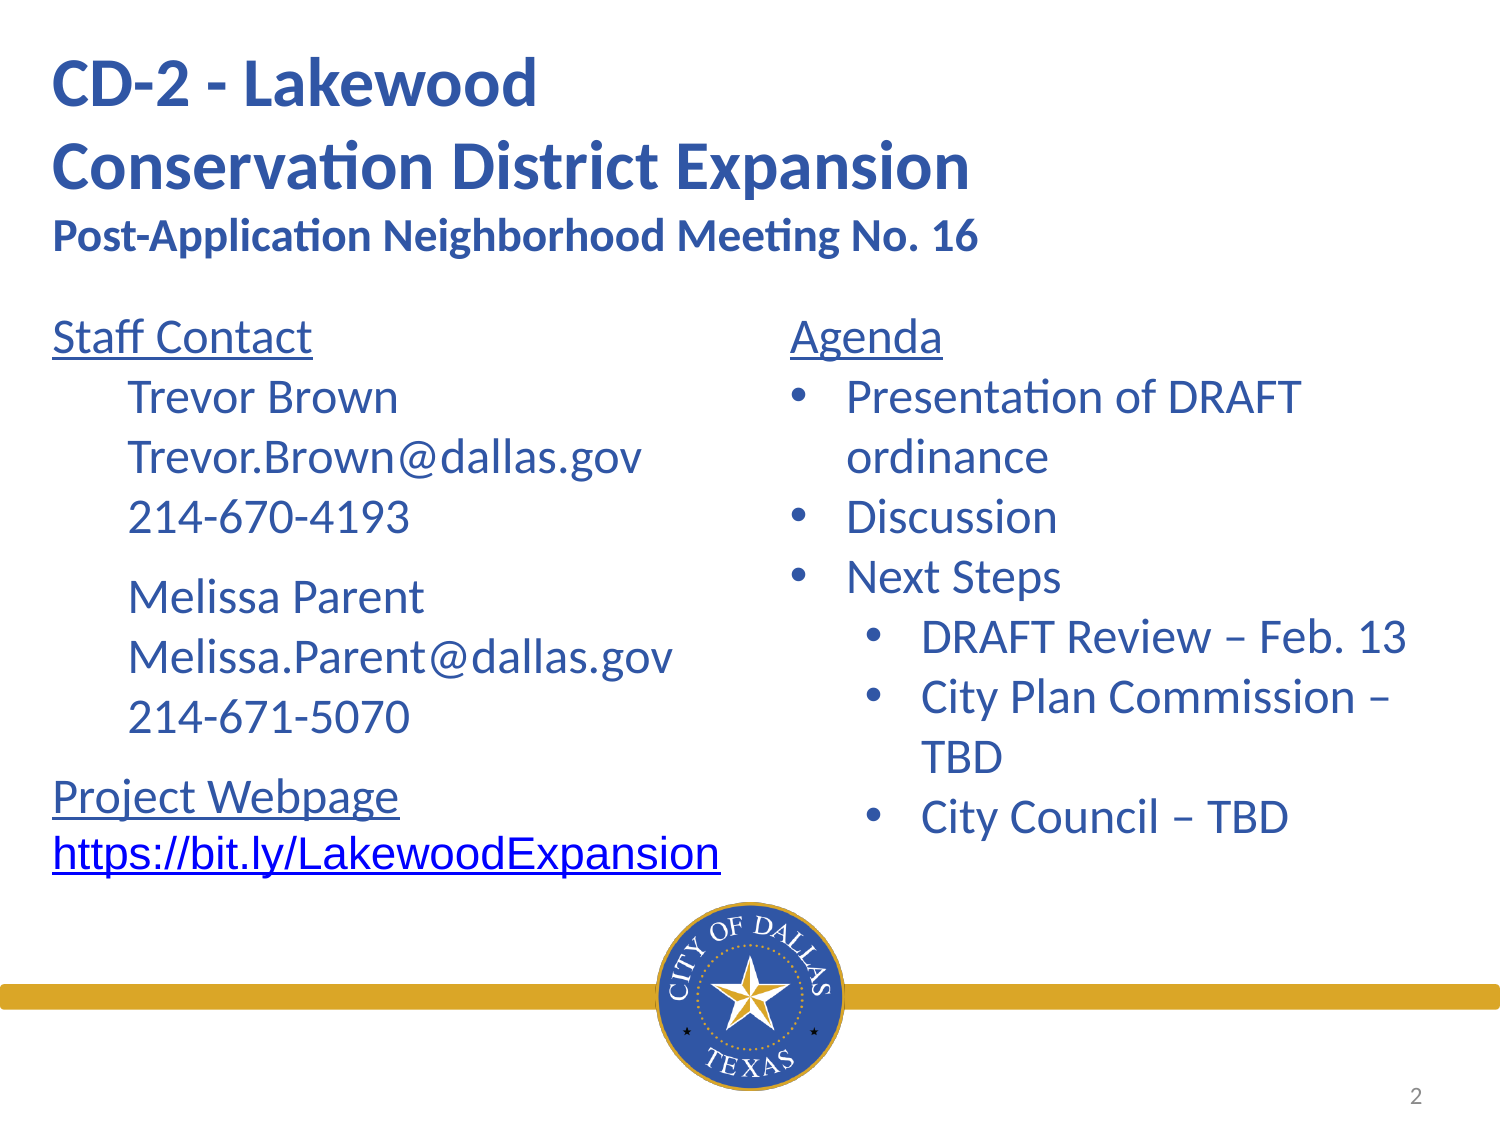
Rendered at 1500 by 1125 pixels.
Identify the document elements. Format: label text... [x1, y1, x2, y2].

title CD-2 - Lakewood Conservation District Expansion Post-Application Neighborhood Meeting No. 16 [37, 27, 1450, 269]
slide_number 2 [1100, 1065, 1438, 1125]
picture [655, 902, 845, 1091]
text_box Staff Contact Trevor Brown Trevor.Brown@dallas.gov 214-670-4193 Melissa Parent Melissa.Parent@dallas.gov 214-671-5070 Project Webpage https://bit.ly/LakewoodExpansion [37, 296, 775, 887]
text_box Agenda Presentation of DRAFT ordinance Discussion Next Steps DRAFT Review – Feb. 13 City Plan Commission – TBD City Council – TBD [774, 296, 1475, 852]
